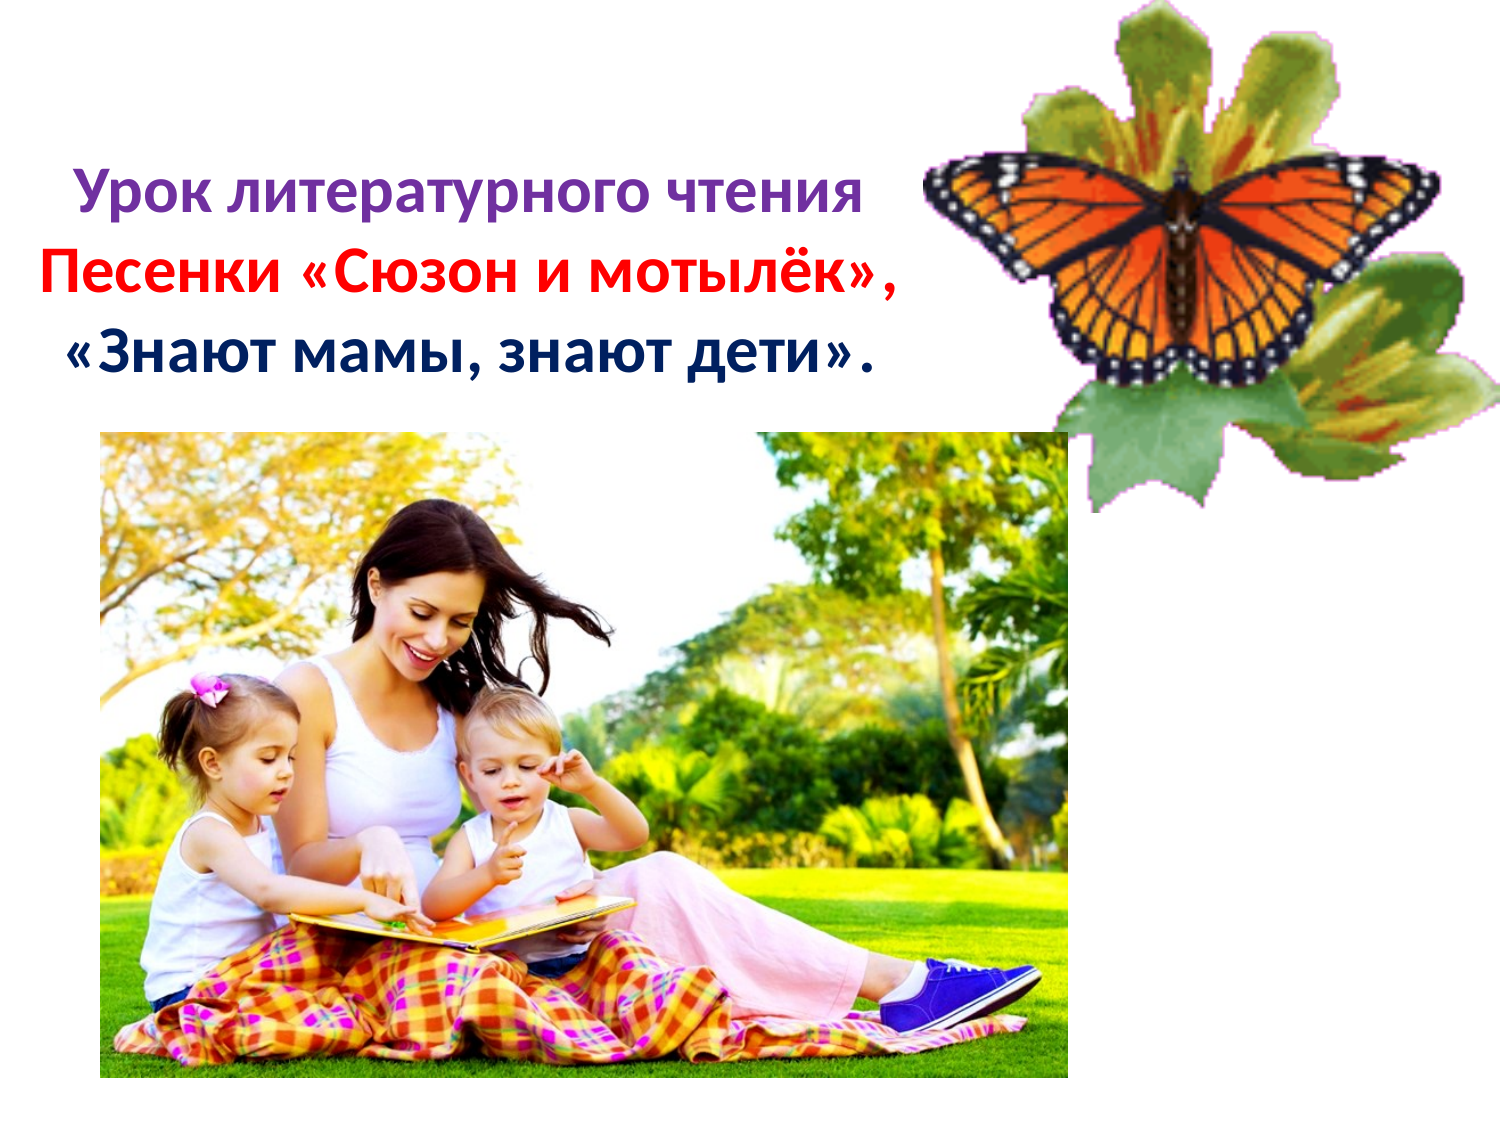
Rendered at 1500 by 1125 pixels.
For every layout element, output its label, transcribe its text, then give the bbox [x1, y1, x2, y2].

text_box Урок литературного чтения Песенки «Сюзон и мотылёк», «Знают мамы, знают дети». [4, 138, 918, 554]
picture [100, 0, 1500, 1078]
